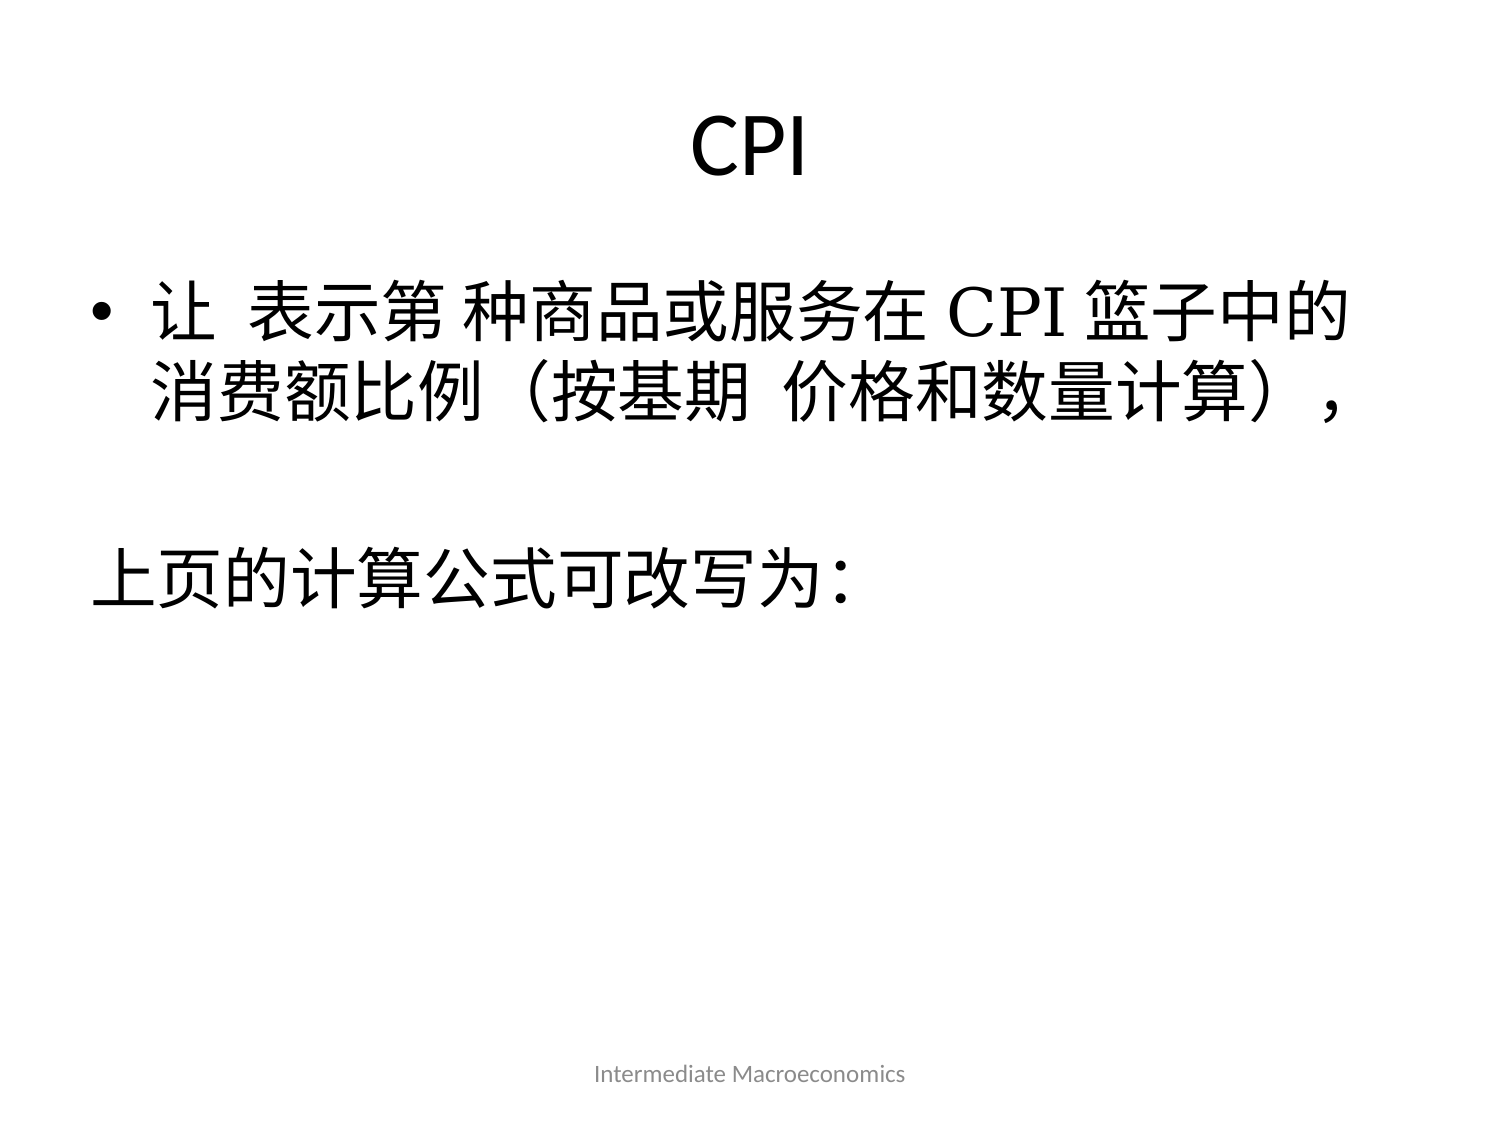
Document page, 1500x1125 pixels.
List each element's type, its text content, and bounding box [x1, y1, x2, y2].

title CPI [75, 45, 1425, 233]
footer Intermediate Macroeconomics [512, 1042, 988, 1103]
